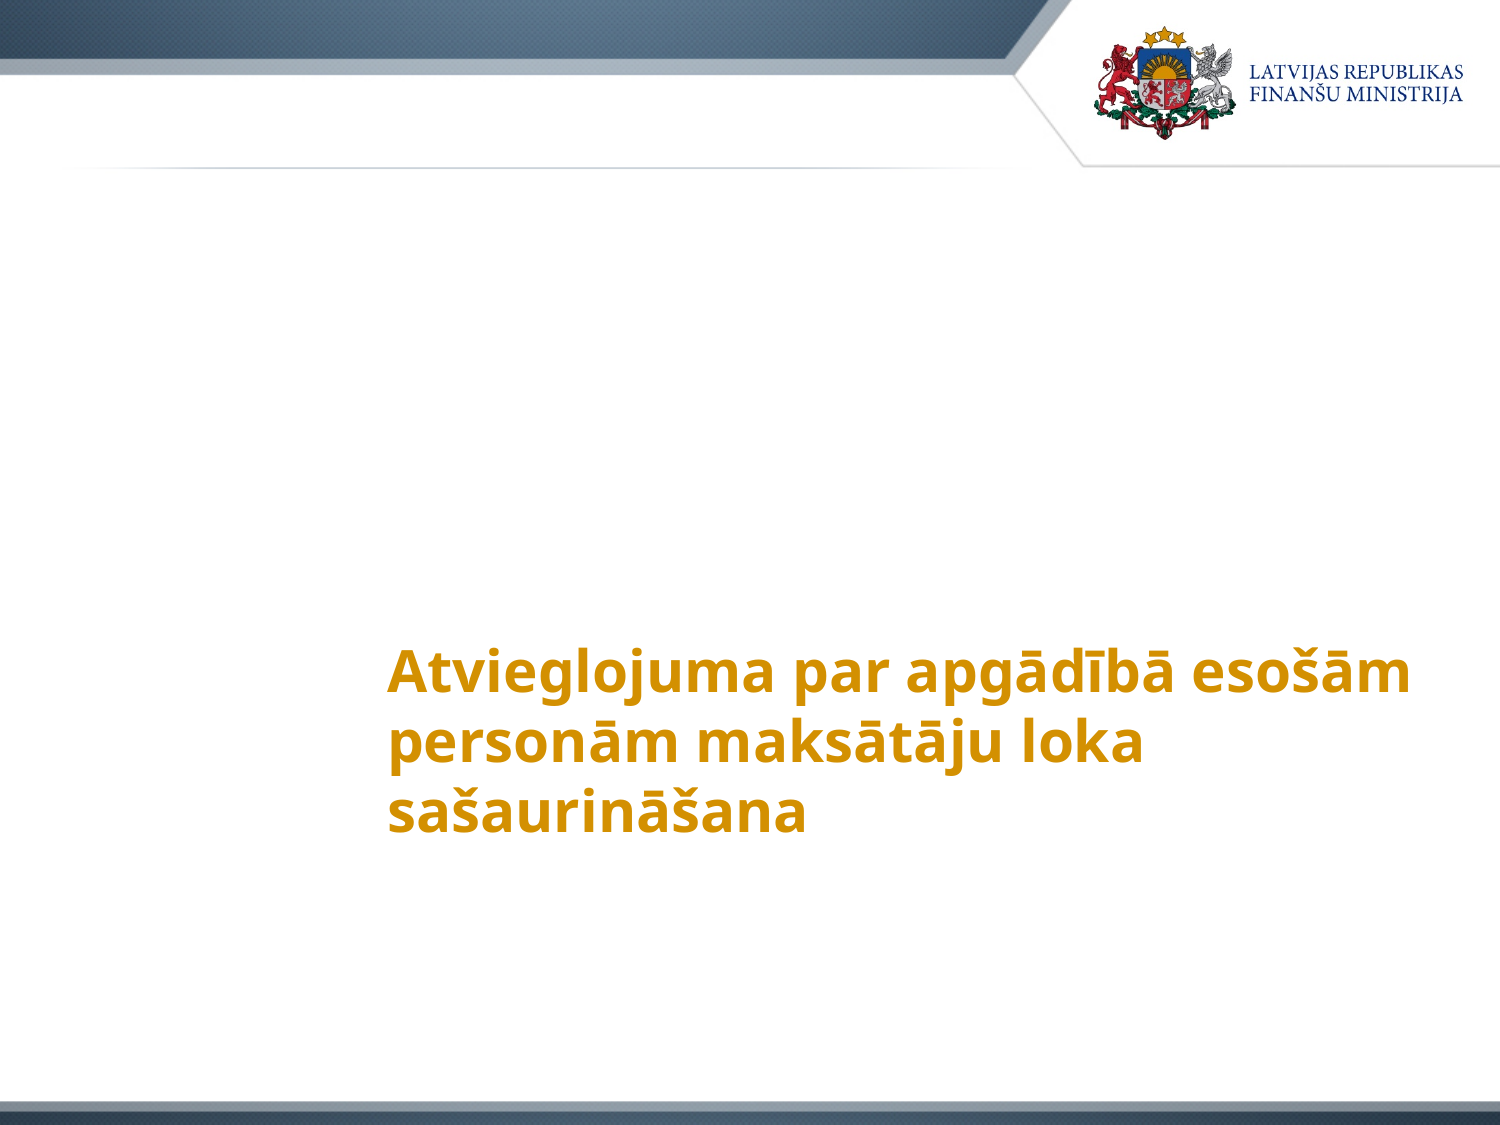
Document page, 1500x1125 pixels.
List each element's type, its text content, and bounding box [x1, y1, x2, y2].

picture [0, 0, 1500, 1125]
title Atvieglojuma par apgādībā esošām personām maksātāju loka sašaurināšana [371, 668, 1436, 809]
